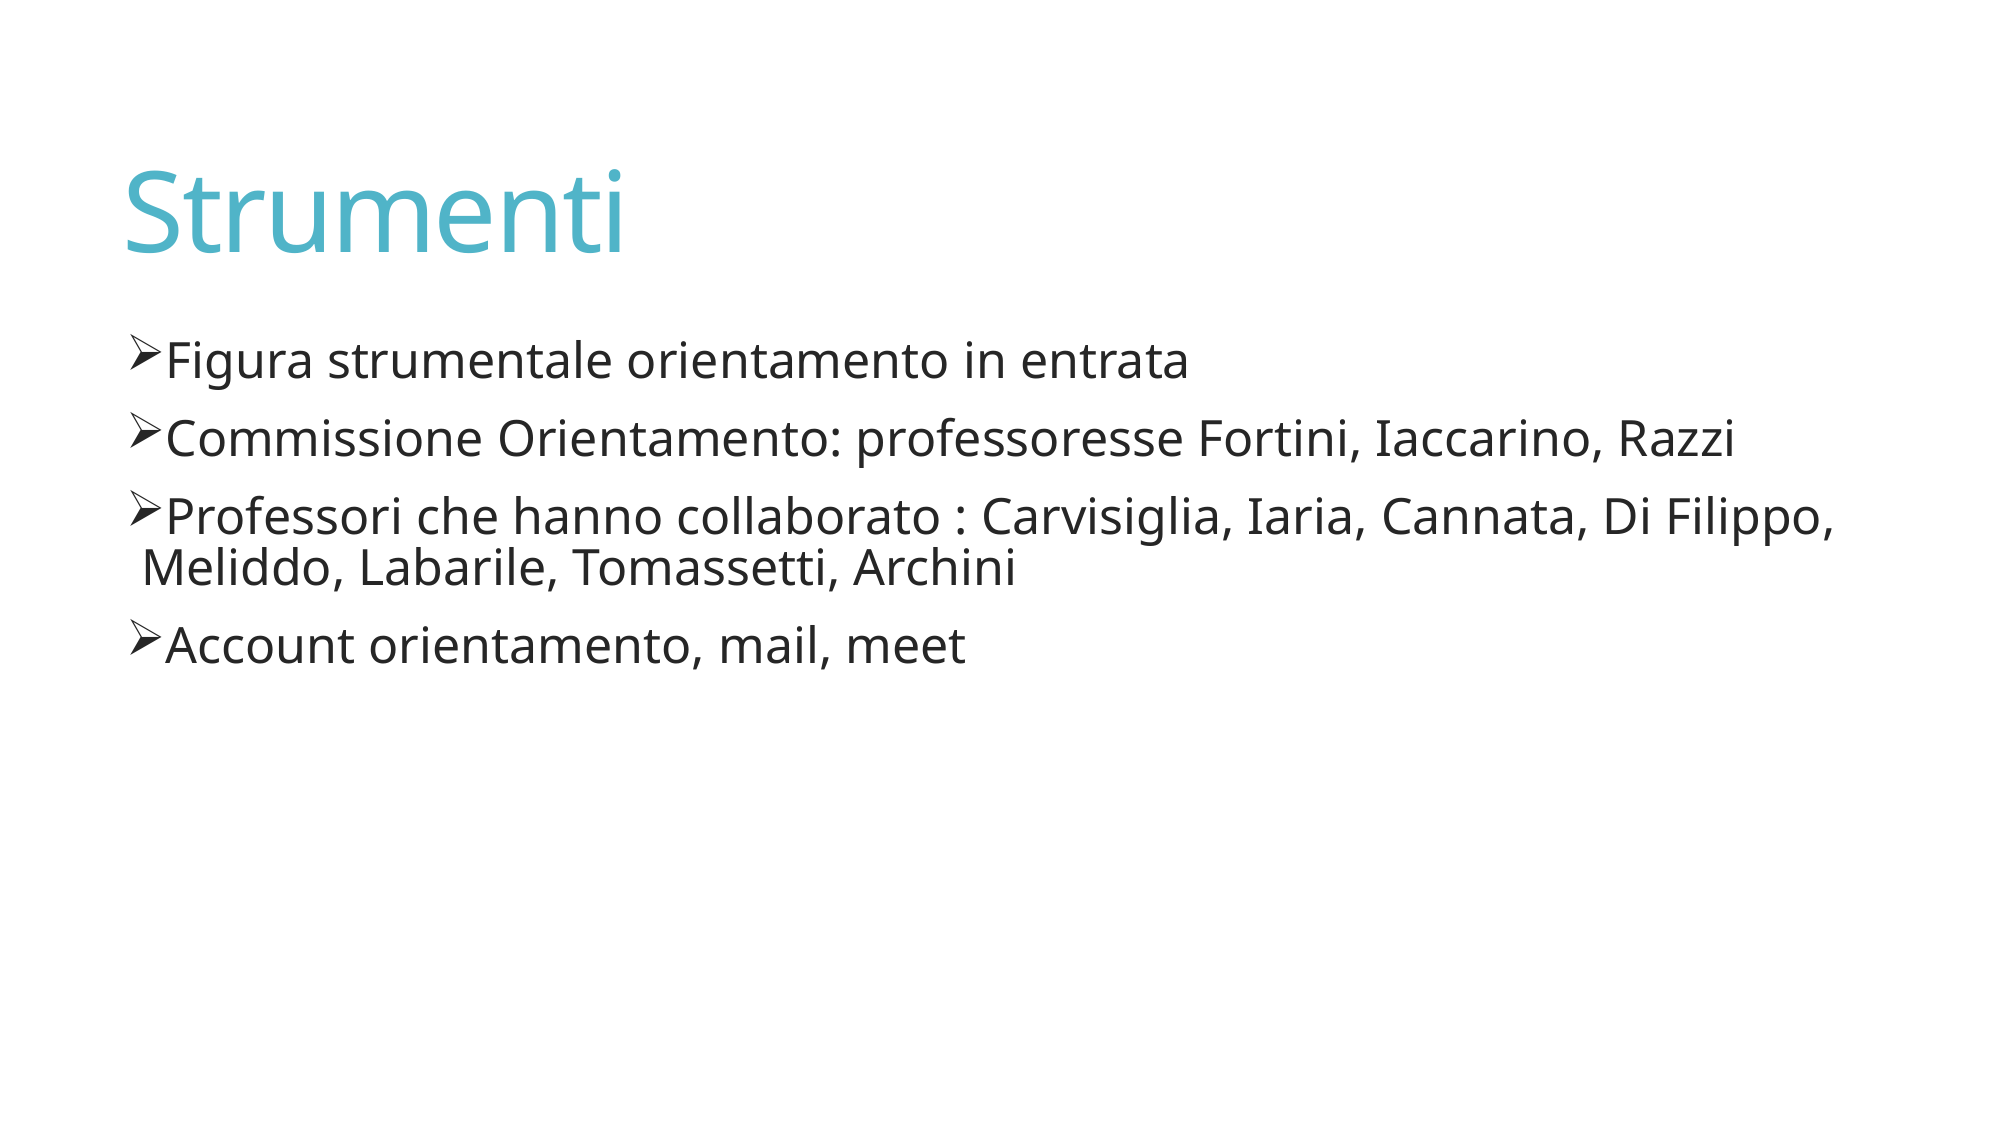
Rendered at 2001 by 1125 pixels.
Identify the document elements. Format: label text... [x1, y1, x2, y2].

list Figura strumentale orientamento in entrata Commissione Orientamento: professoresse Fortini, Iaccarino, Razzi Professori che hanno collaborato : Carvisiglia, Iaria, Cannata, Di Filippo, Meliddo, Labarile, Tomassetti, Archini Account orientamento, mail, meet [111, 329, 1876, 948]
title Strumenti [107, 81, 1875, 354]
